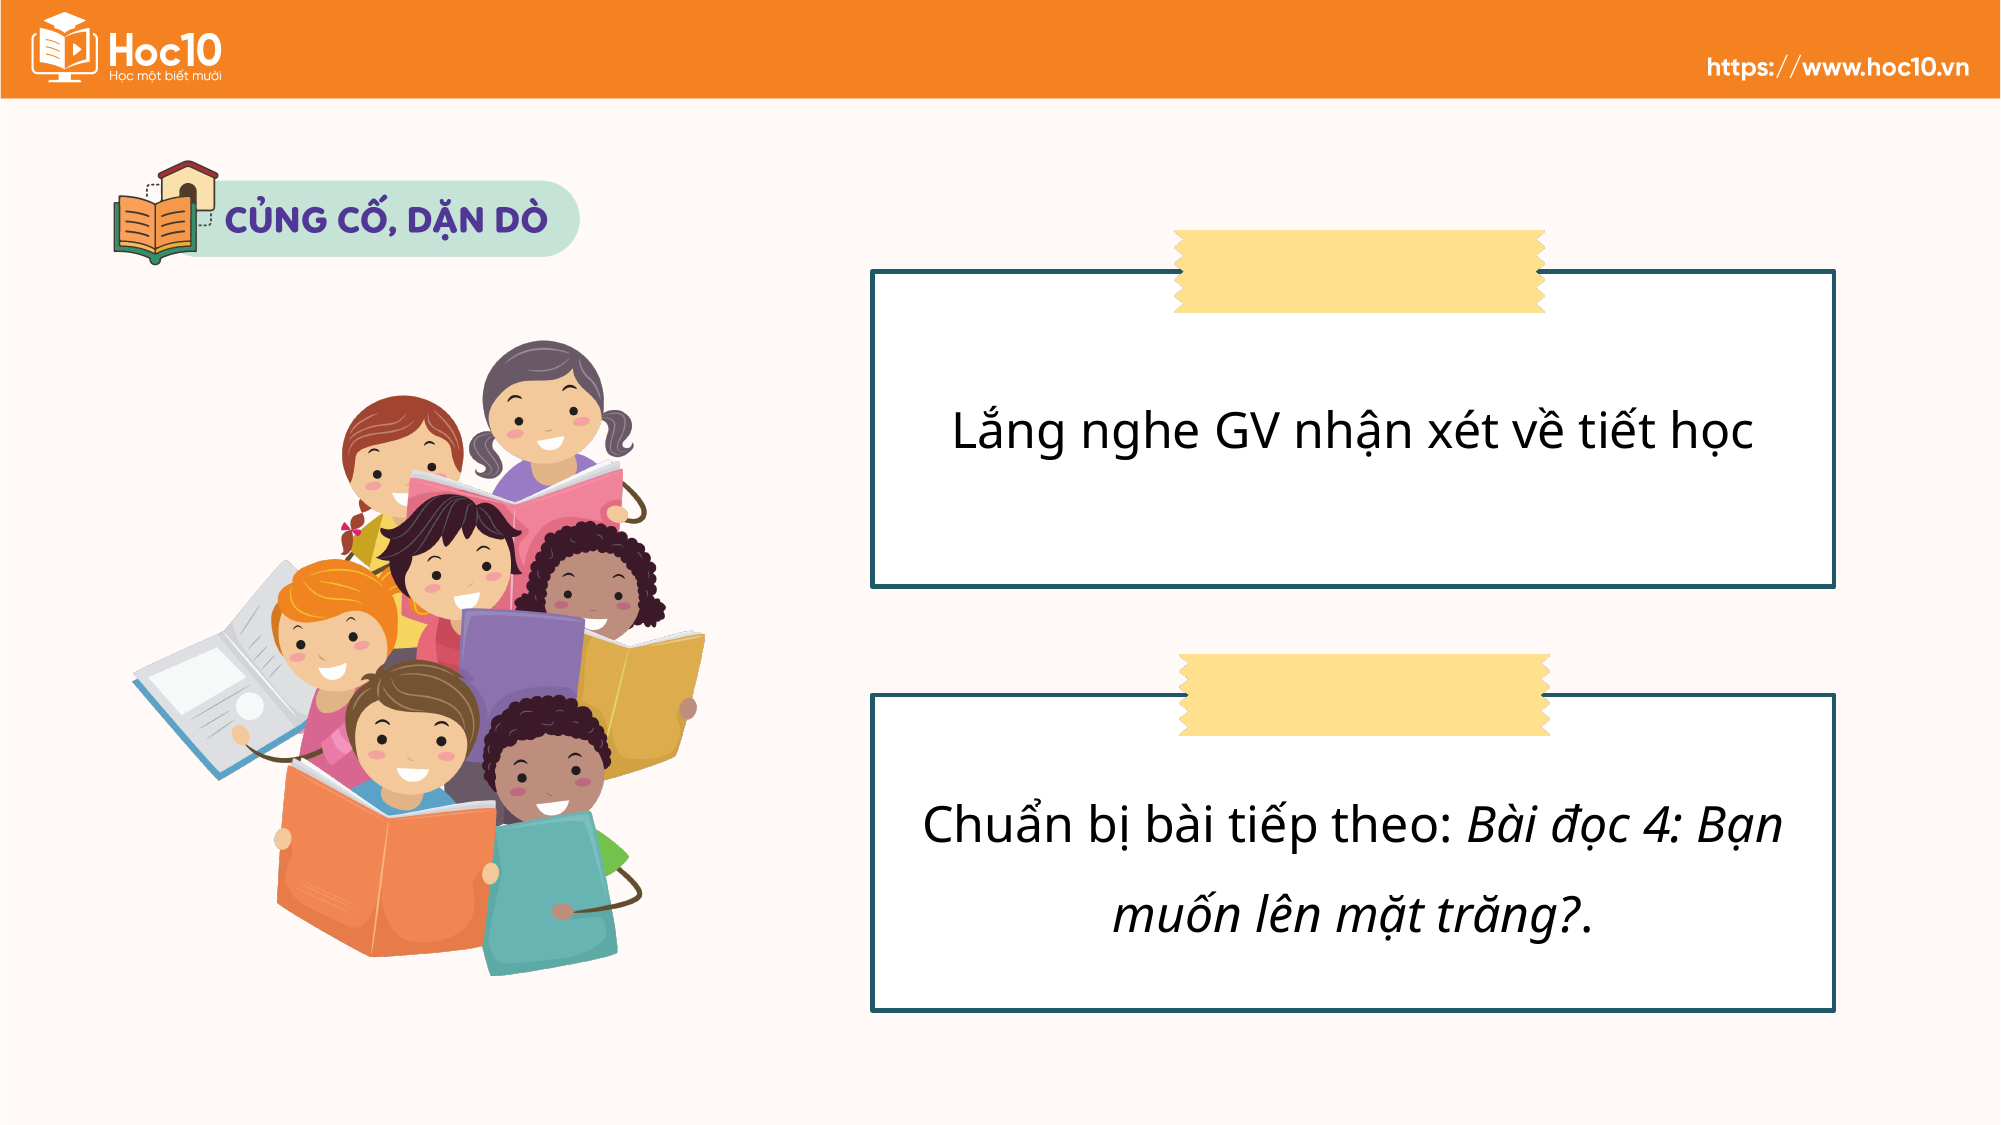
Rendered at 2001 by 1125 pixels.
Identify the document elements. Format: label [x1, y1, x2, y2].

text_box [871, 230, 1835, 587]
picture [0, 0, 2001, 1125]
text_box [871, 653, 1835, 1011]
